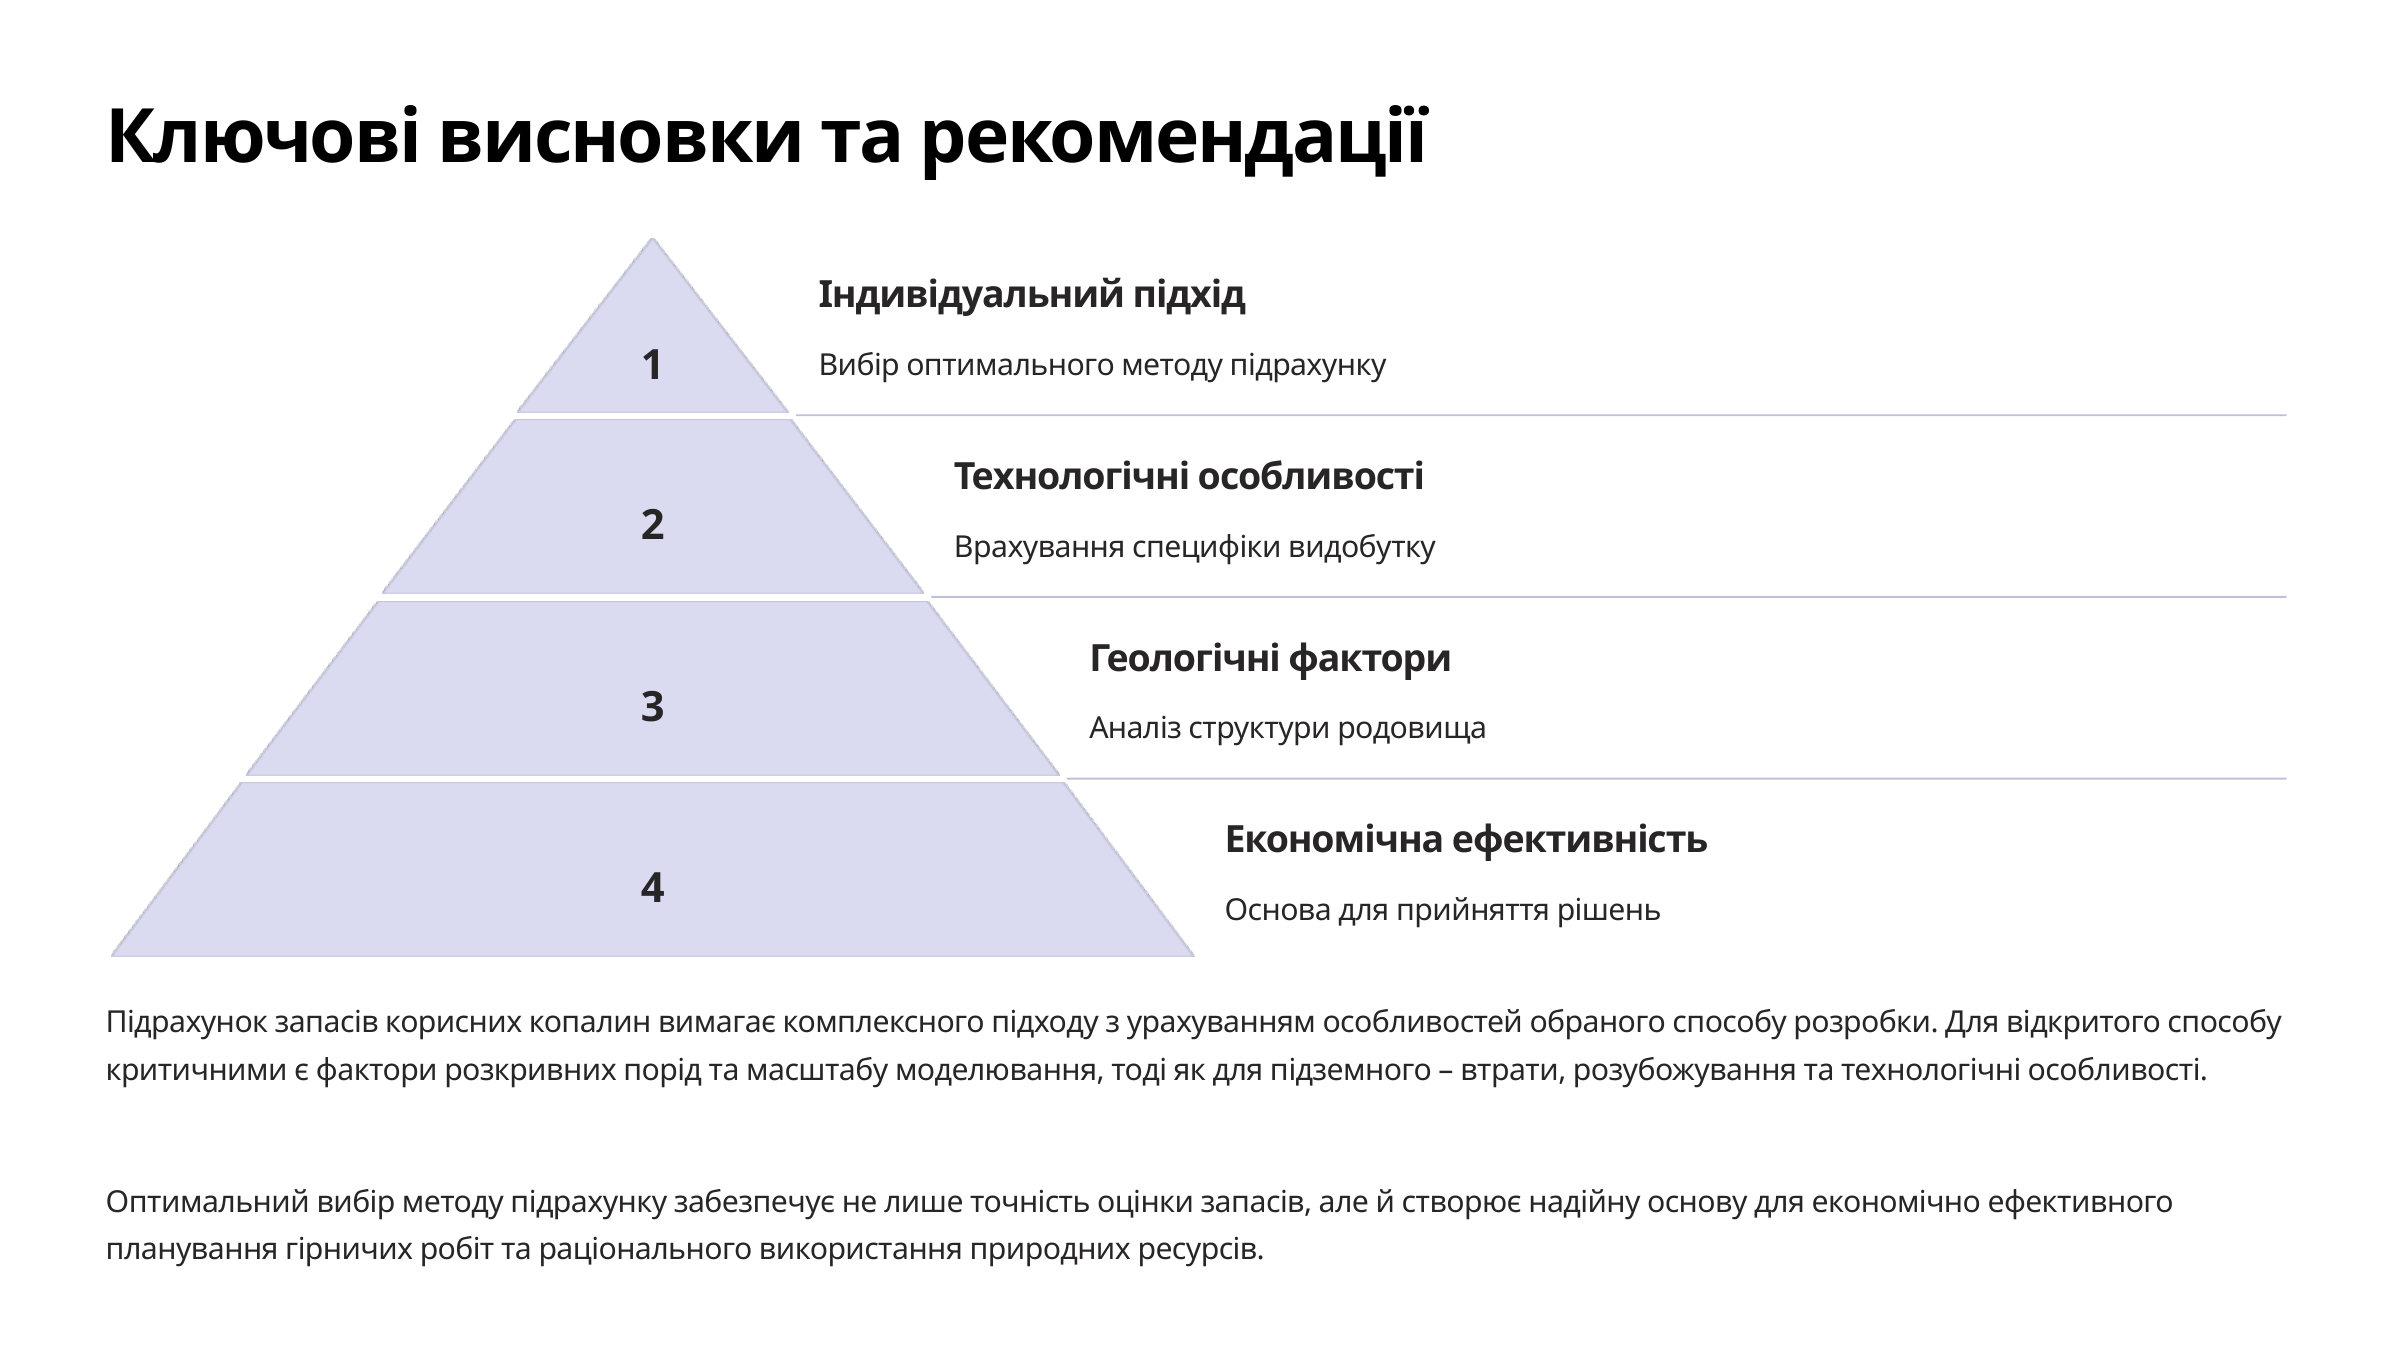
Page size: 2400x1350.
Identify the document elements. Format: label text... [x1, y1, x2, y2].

text_box Економічна ефективність [1224, 813, 1690, 861]
text_box Аналіз структури родовища [1089, 696, 1488, 746]
text_box Технологічні особливості [953, 449, 1413, 498]
text_box Геологічні фактори [1089, 631, 1468, 679]
picture [246, 601, 1060, 776]
text_box Підрахунок запасів корисних копалин вимагає комплексного підходу з урахуванням особливостей обраного способу розробки. Для відкритого способу критичними є фактори розкривних порід та масштабу моделювання, тоді як для підземного – втрати, розубожування та технологічні особливості. [105, 991, 2295, 1137]
text_box Вибір оптимального методу підрахунку [818, 333, 1385, 382]
text_box Врахування специфіки видобутку [953, 515, 1433, 564]
text_box Оптимальний вибір методу підрахунку забезпечує не лише точність оцінки запасів, але й створює надійну основу для економічно ефективного планування гірничих робіт та раціонального використання природних ресурсів. [105, 1170, 2295, 1267]
picture [382, 419, 924, 594]
picture [517, 238, 789, 413]
text_box Основа для прийняття рішень [1224, 878, 1690, 927]
text_box Ключові висновки та рекомендації [105, 83, 1375, 178]
picture [111, 782, 1195, 958]
text_box Індивідуальний підхід [818, 268, 1218, 316]
